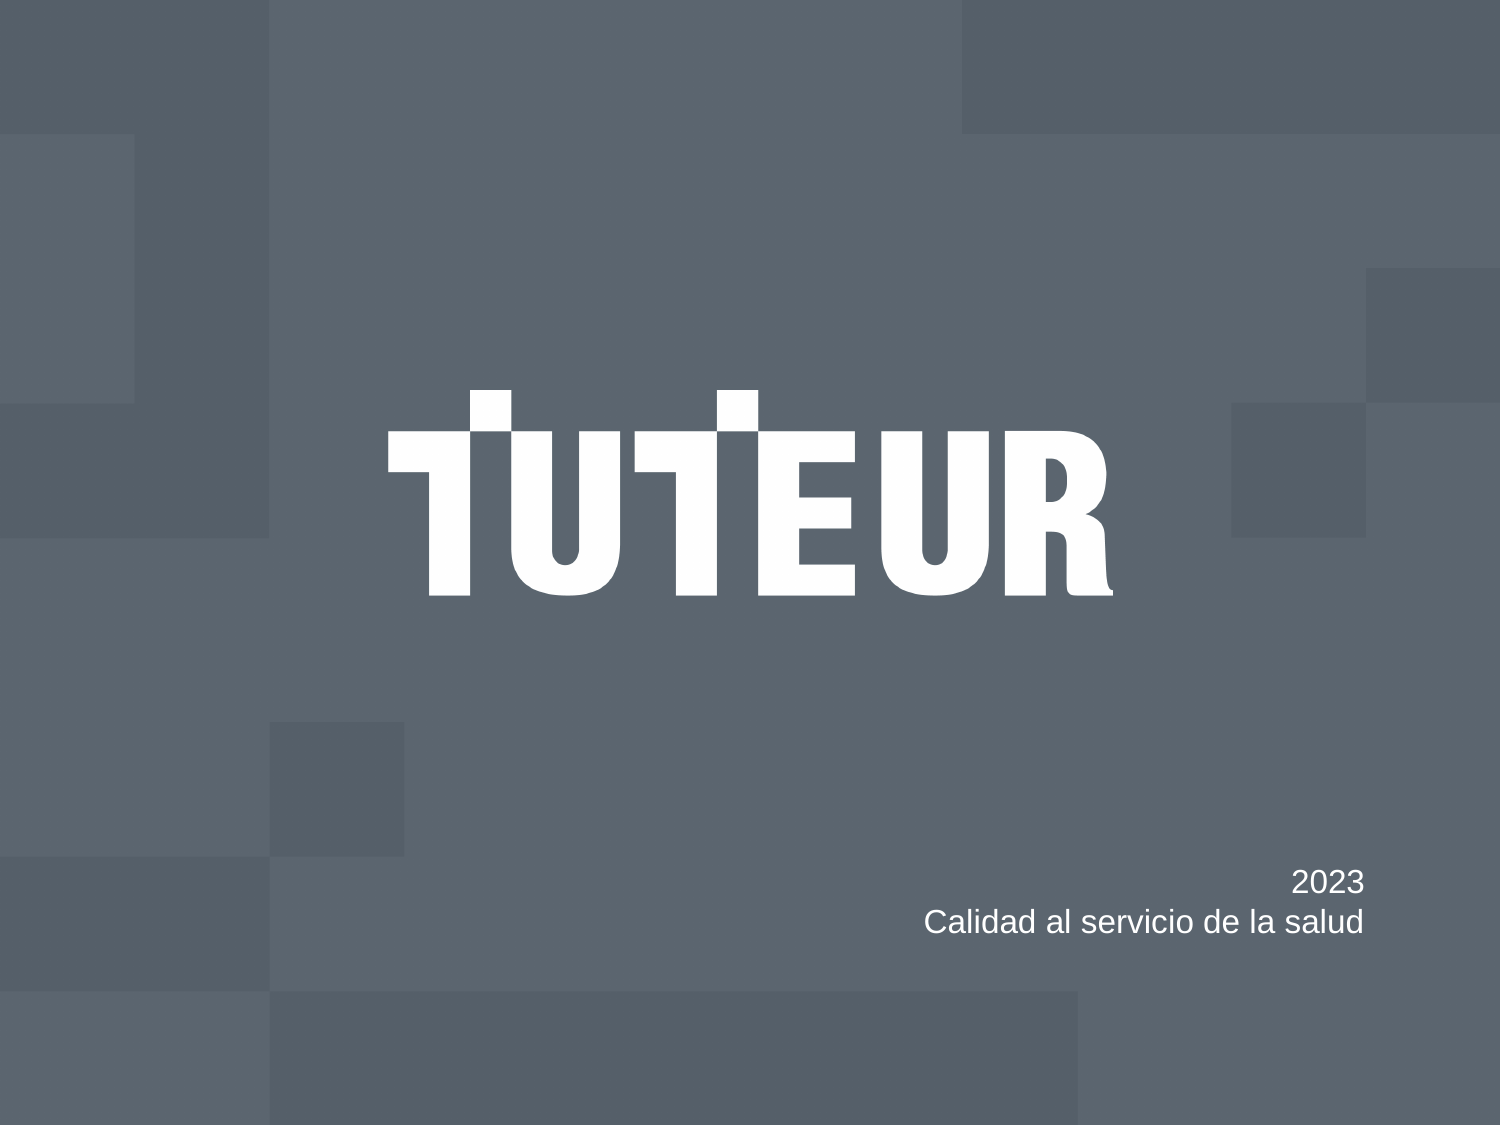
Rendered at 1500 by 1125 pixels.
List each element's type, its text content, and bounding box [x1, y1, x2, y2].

text_box 2023 Calidad al servicio de la salud [700, 853, 1380, 948]
picture [0, 0, 1500, 1125]
